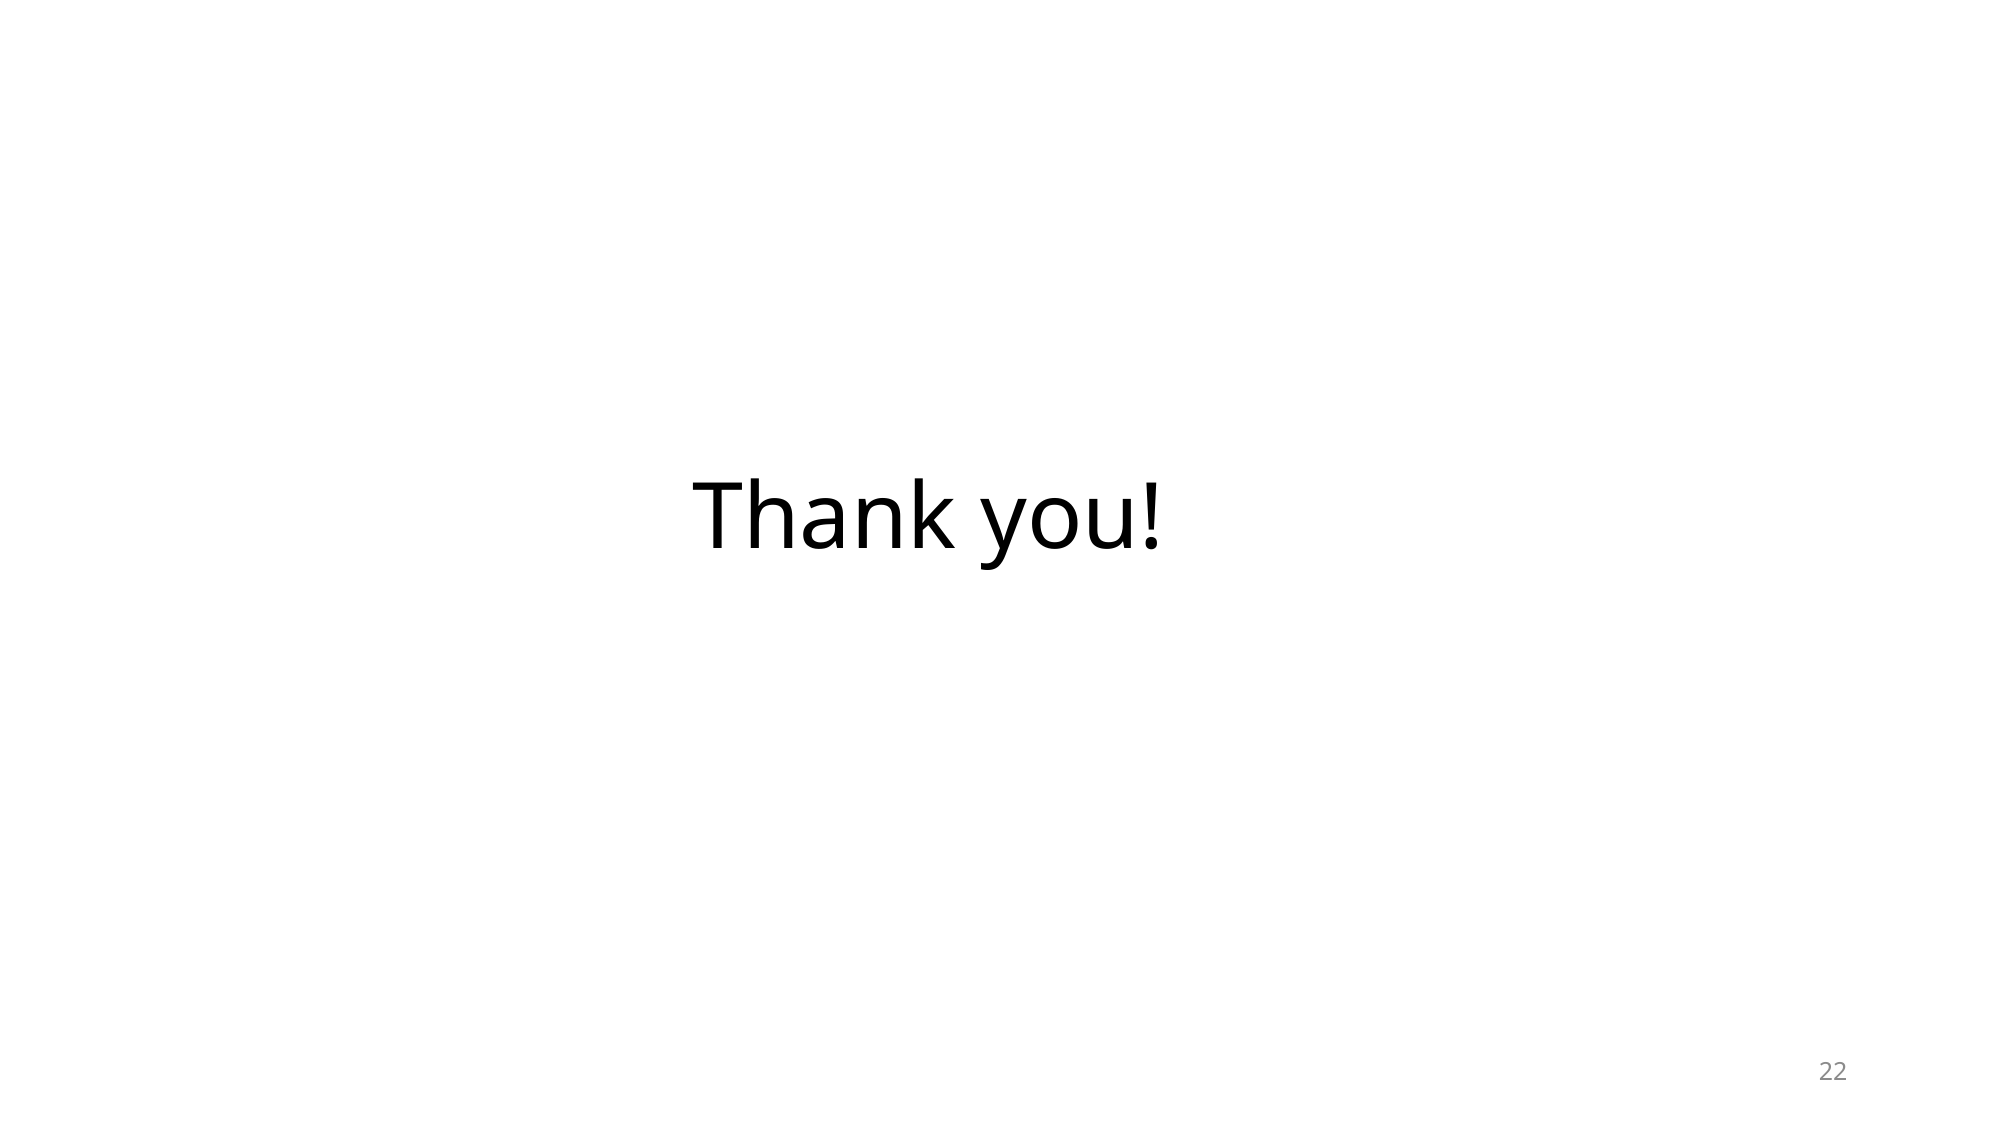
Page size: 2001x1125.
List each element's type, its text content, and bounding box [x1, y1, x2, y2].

title Thank you! [677, 409, 1204, 628]
slide_number 22 [1412, 1042, 1863, 1103]
